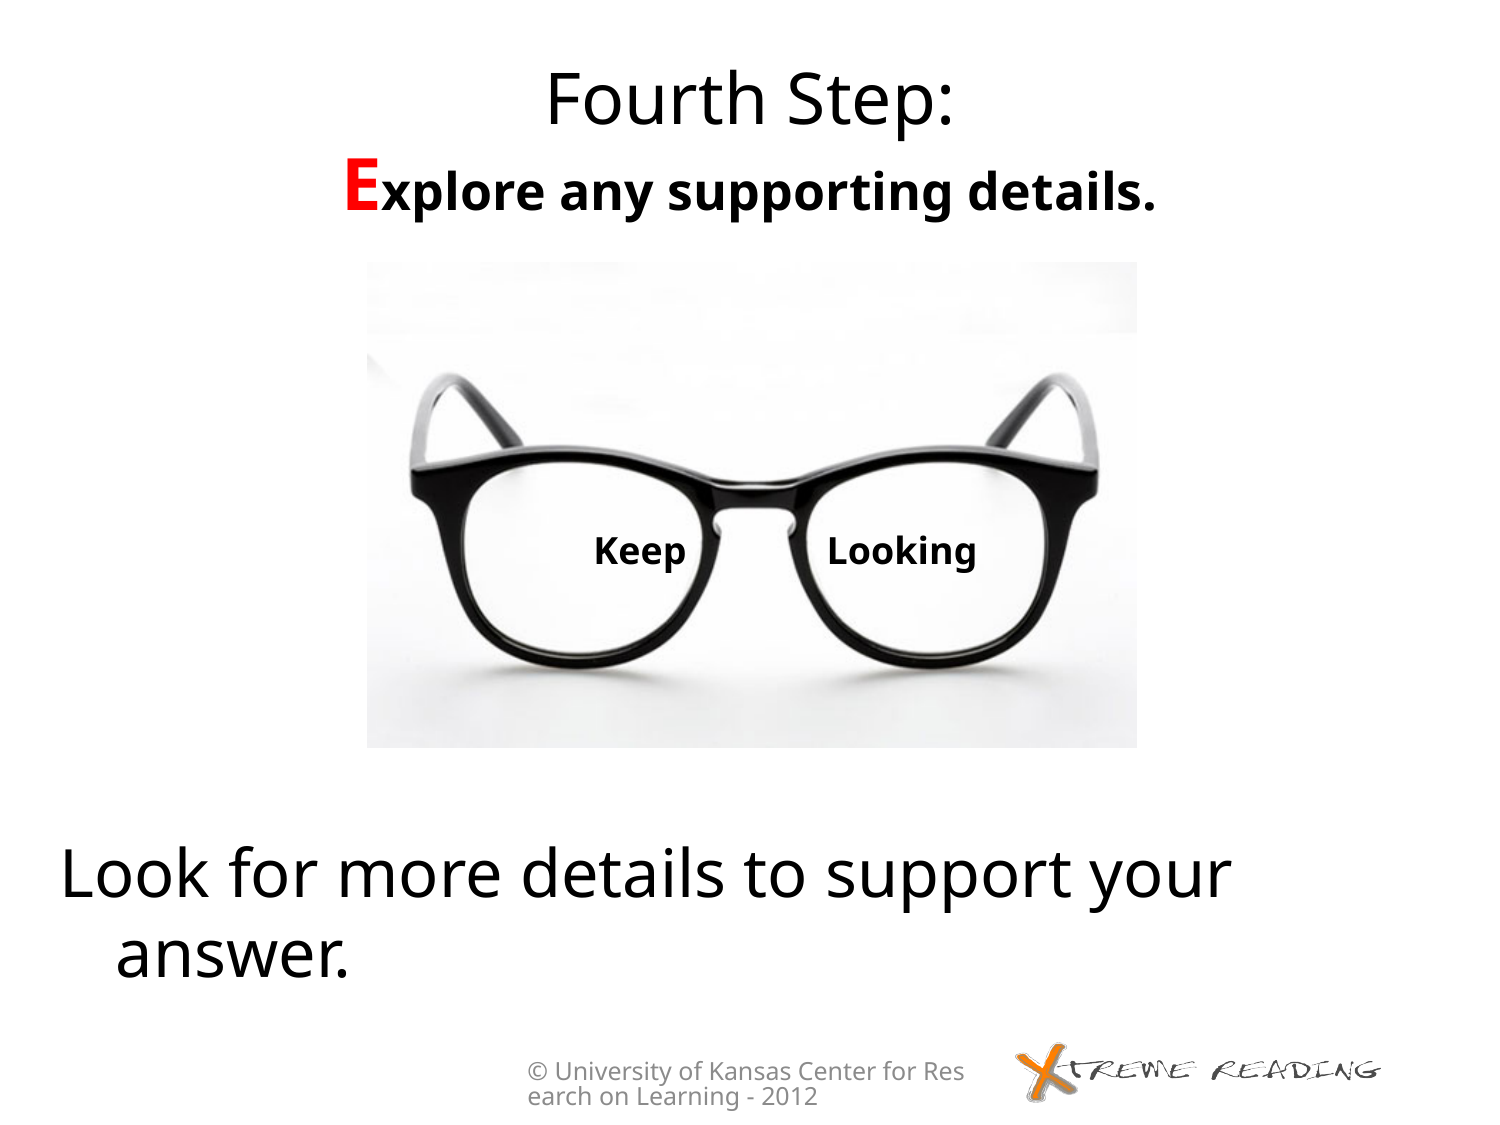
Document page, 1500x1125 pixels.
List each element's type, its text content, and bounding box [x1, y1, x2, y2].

title Fourth Step: Explore any supporting details. [75, 45, 1425, 233]
picture [366, 262, 1138, 748]
footer © University of Kansas Center for Research on Learning - 2012 [512, 1042, 988, 1103]
picture [1015, 1042, 1381, 1103]
list Look for more details to support your answer. [44, 262, 1500, 1005]
